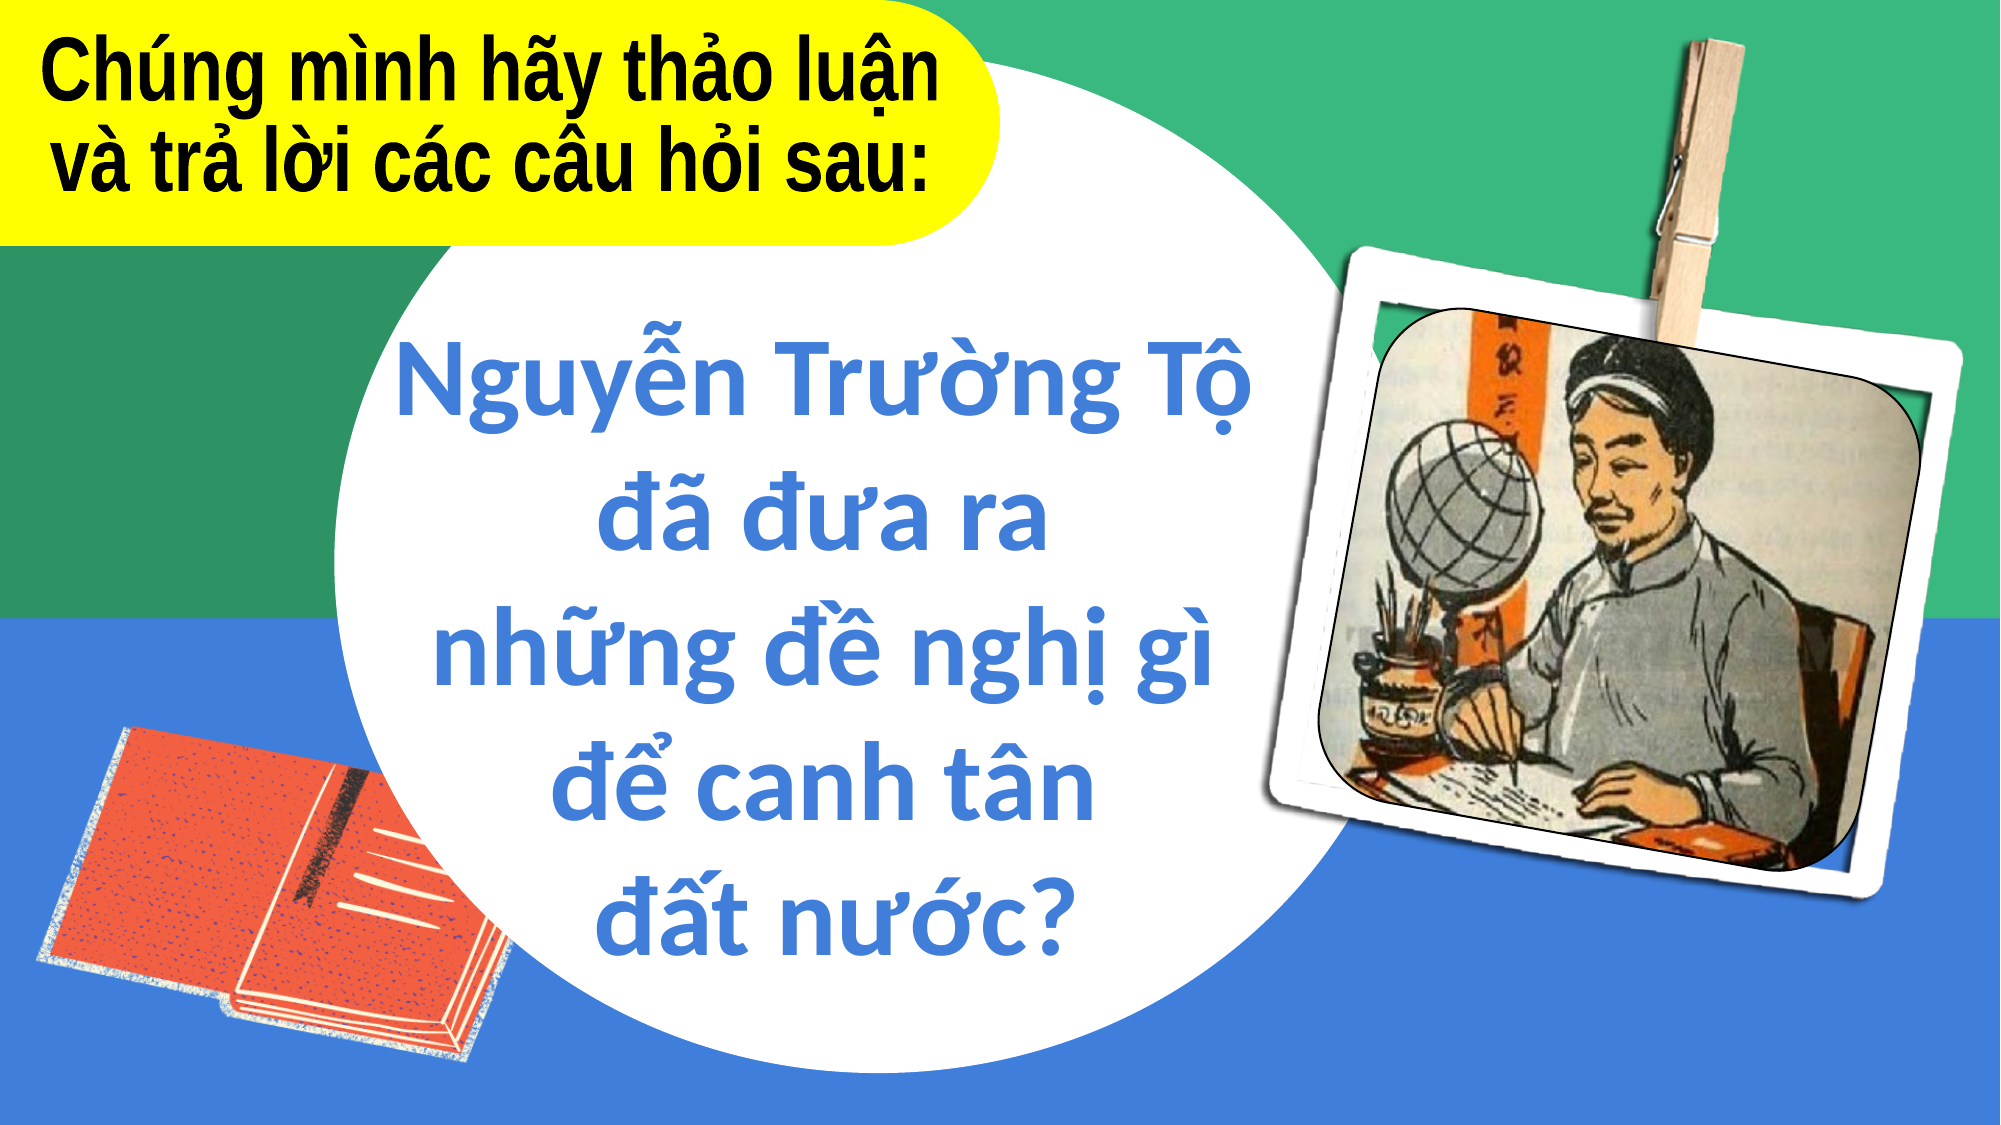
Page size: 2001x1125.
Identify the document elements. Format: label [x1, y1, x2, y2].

text_box [1195, 0, 1987, 972]
picture [0, 0, 2001, 1125]
